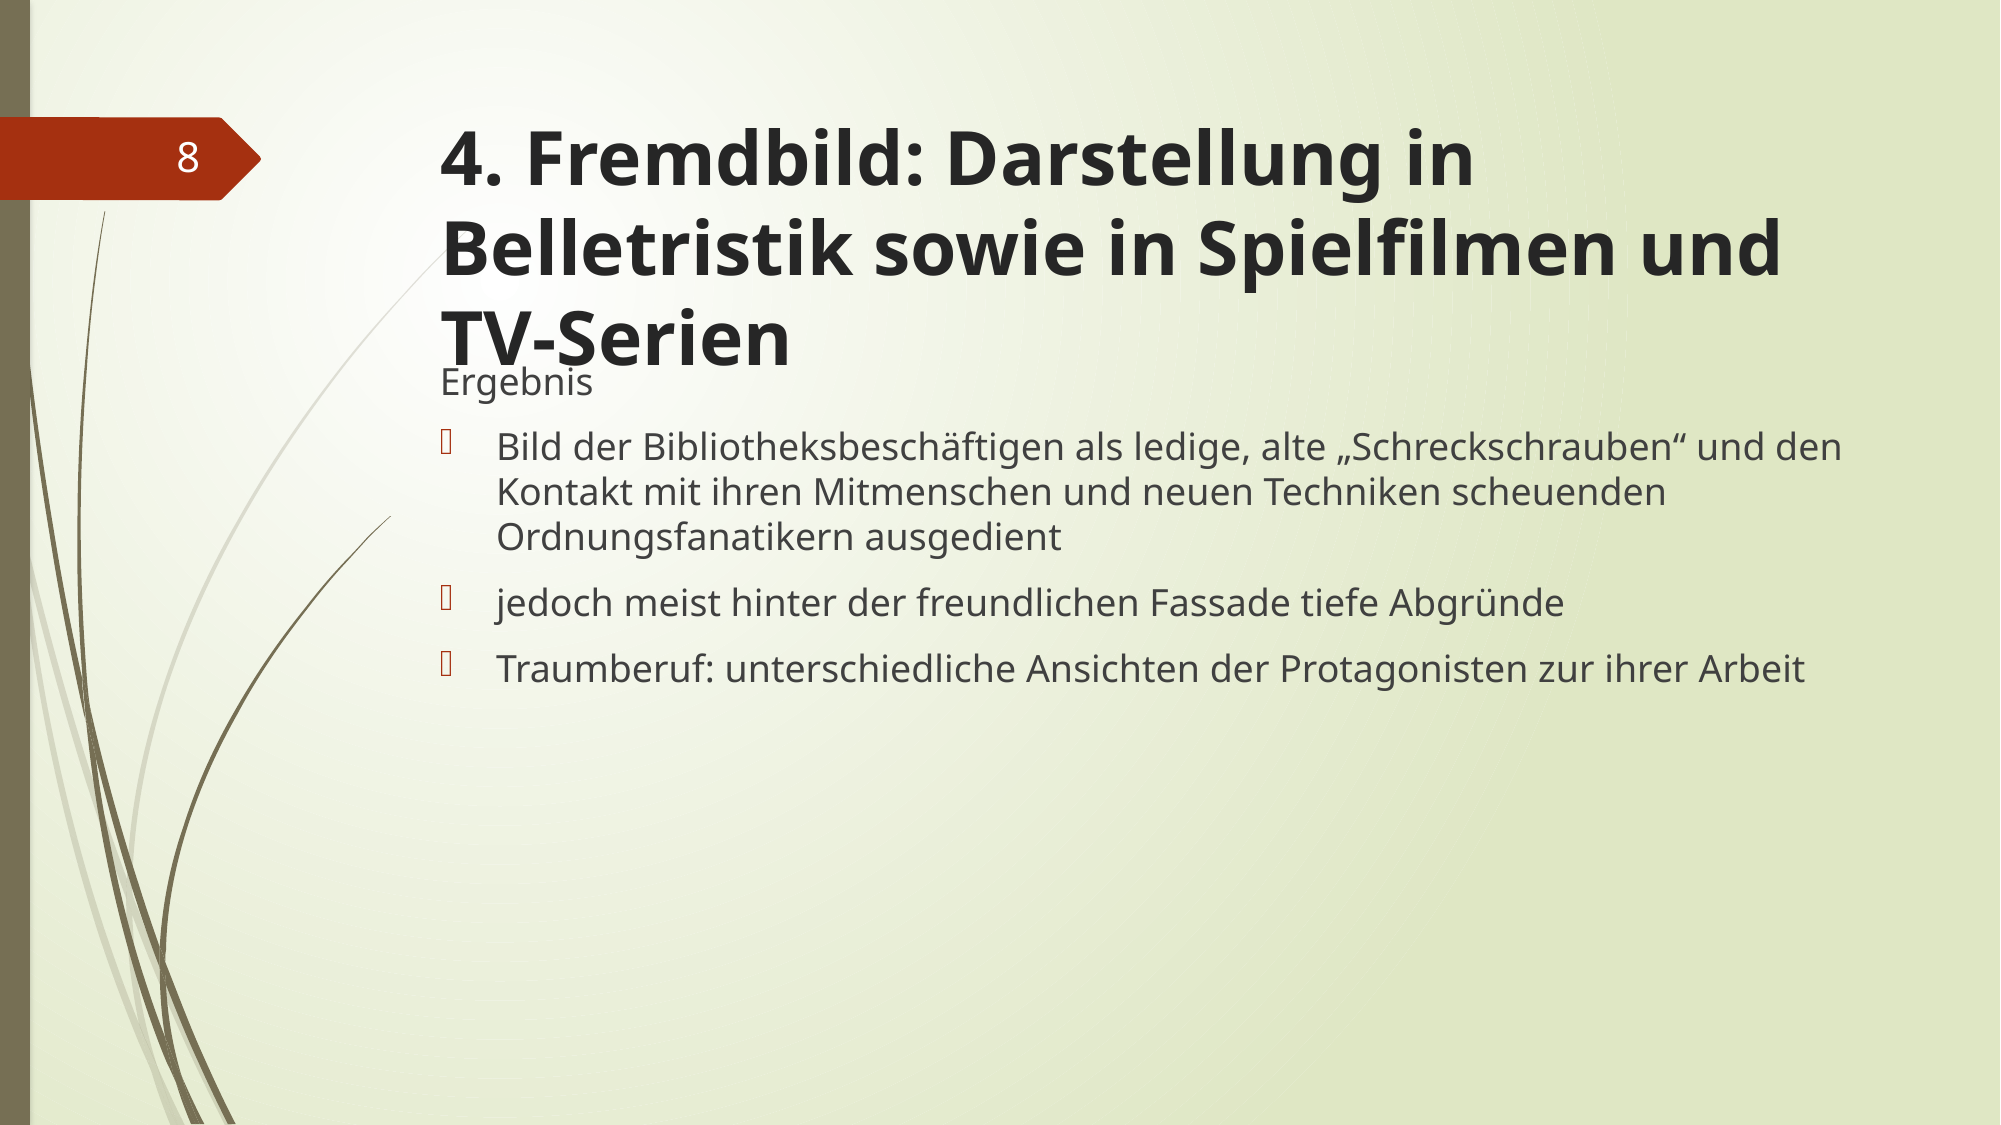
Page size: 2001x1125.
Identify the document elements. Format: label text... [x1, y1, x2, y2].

title 4. Fremdbild: Darstellung in Belletristik sowie in Spielfilmen und TV-Serien [425, 102, 1888, 313]
list Ergebnis Bild der Bibliotheksbeschäftigen als ledige, alte „Schreckschrauben“ und den Kontakt mit ihren Mitmenschen und neuen Techniken scheuenden Ordnungsfanatikern ausgedient jedoch meist hinter der freundlichen Fassade tiefe Abgründe Traumberuf: unterschiedliche Ansichten der Protagonisten zur ihrer Arbeit [424, 350, 1888, 970]
slide_number 8 [87, 129, 216, 190]
